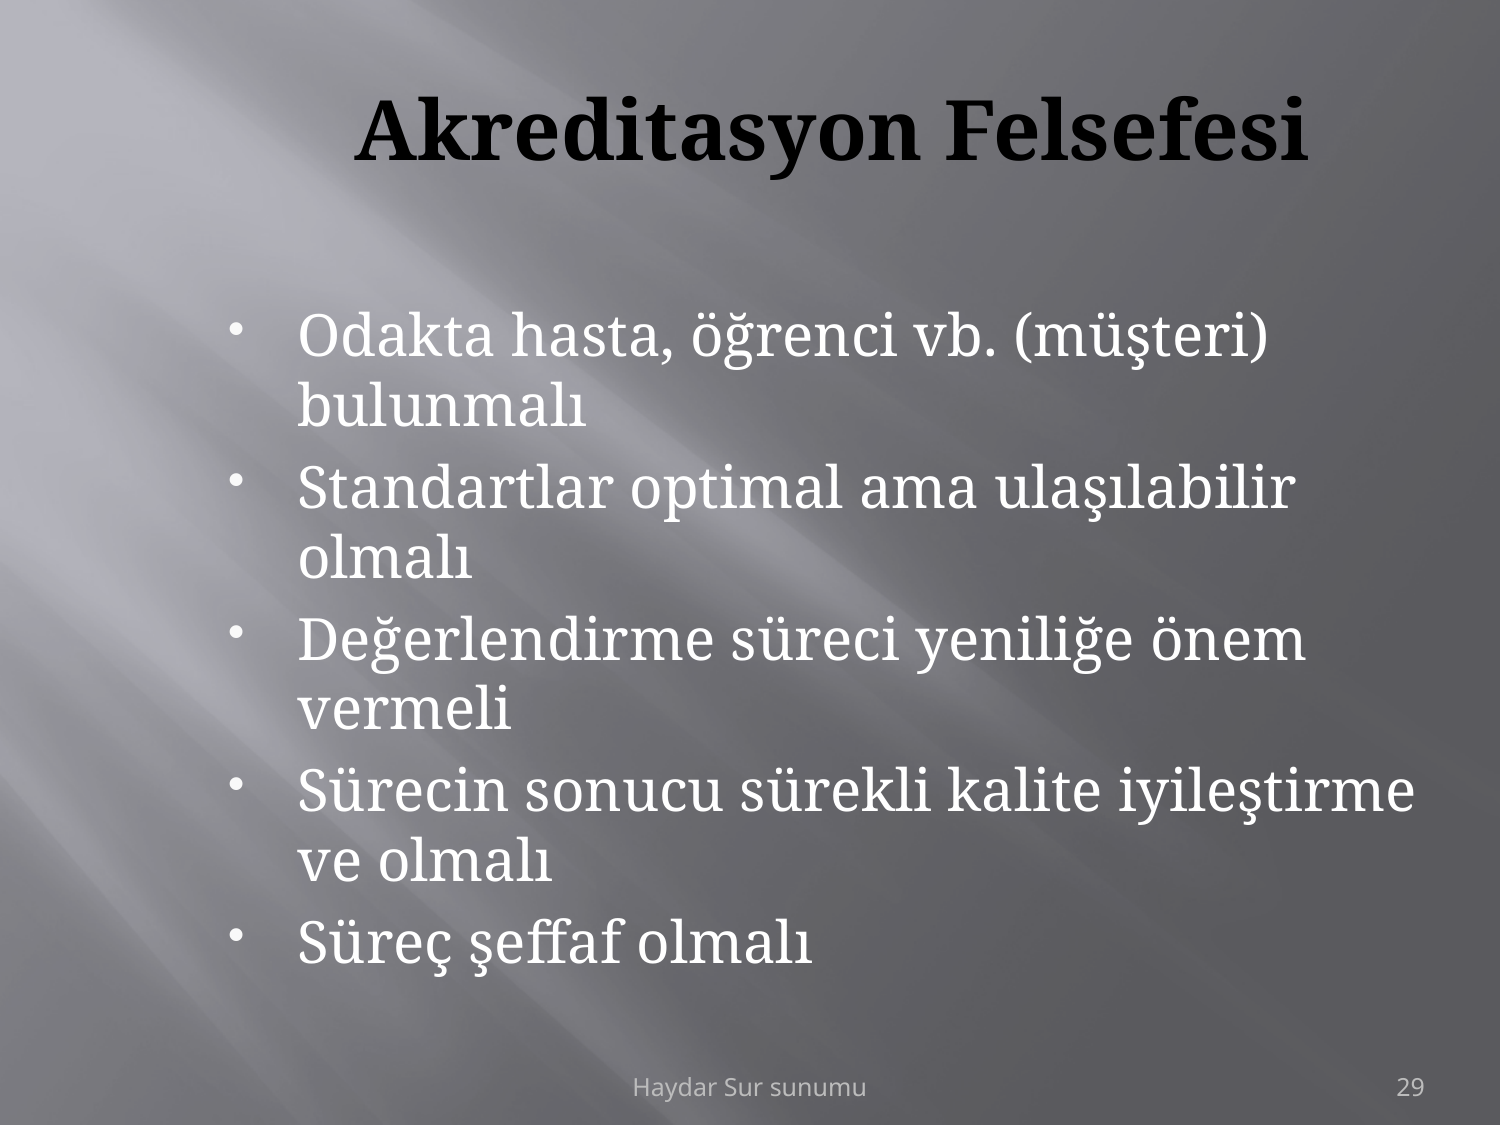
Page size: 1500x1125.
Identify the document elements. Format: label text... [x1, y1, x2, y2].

list Odakta hasta, öğrenci vb. (müşteri) bulunmalı Standartlar optimal ama ulaşılabilir olmalı Değerlendirme süreci yeniliğe önem vermeli Sürecin sonucu sürekli kalite iyileştirme ve olmalı Süreç şeffaf olmalı [192, 290, 1468, 1000]
slide_number 29 [1299, 1052, 1425, 1113]
footer Haydar Sur sunumu [512, 1052, 988, 1113]
title Akreditasyon Felsefesi [194, 66, 1470, 188]
